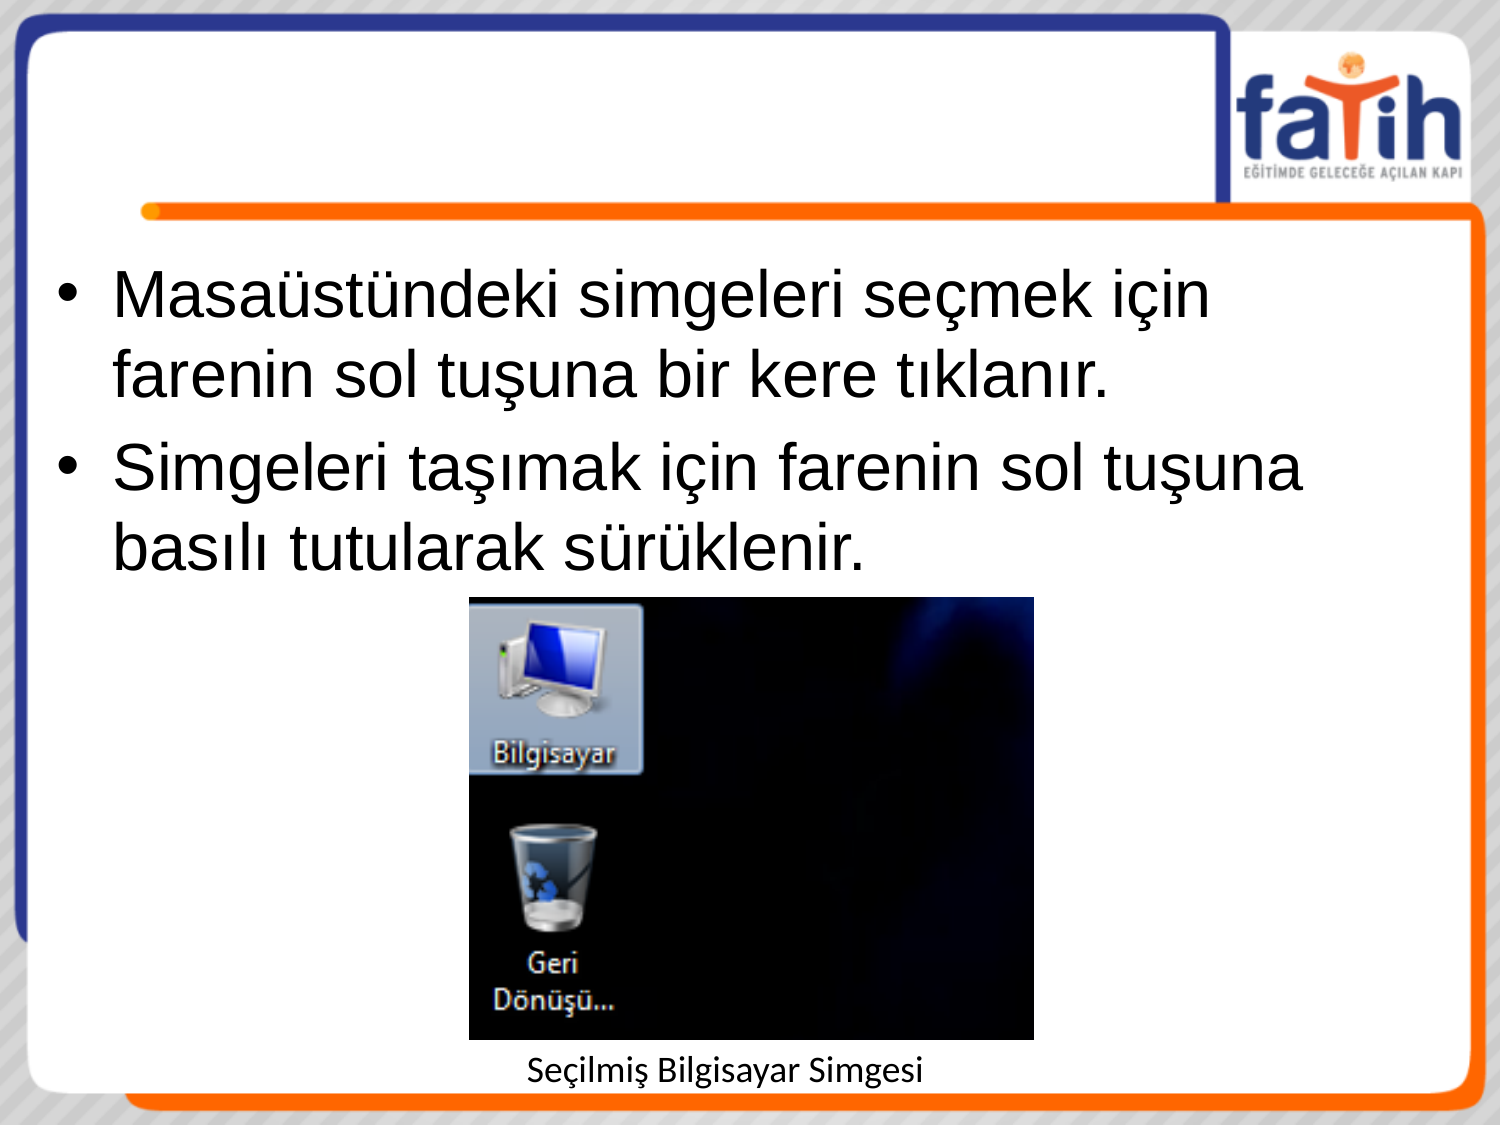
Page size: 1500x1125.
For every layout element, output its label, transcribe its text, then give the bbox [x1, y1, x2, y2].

text_box Seçilmiş Bilgisayar Simgesi [512, 1048, 960, 1097]
picture [0, 0, 1500, 1125]
list Masaüstündeki simgeleri seçmek için farenin sol tuşuna bir kere tıklanır. Simgeleri taşımak için farenin sol tuşuna basılı tutularak sürüklenir. [41, 243, 1436, 680]
